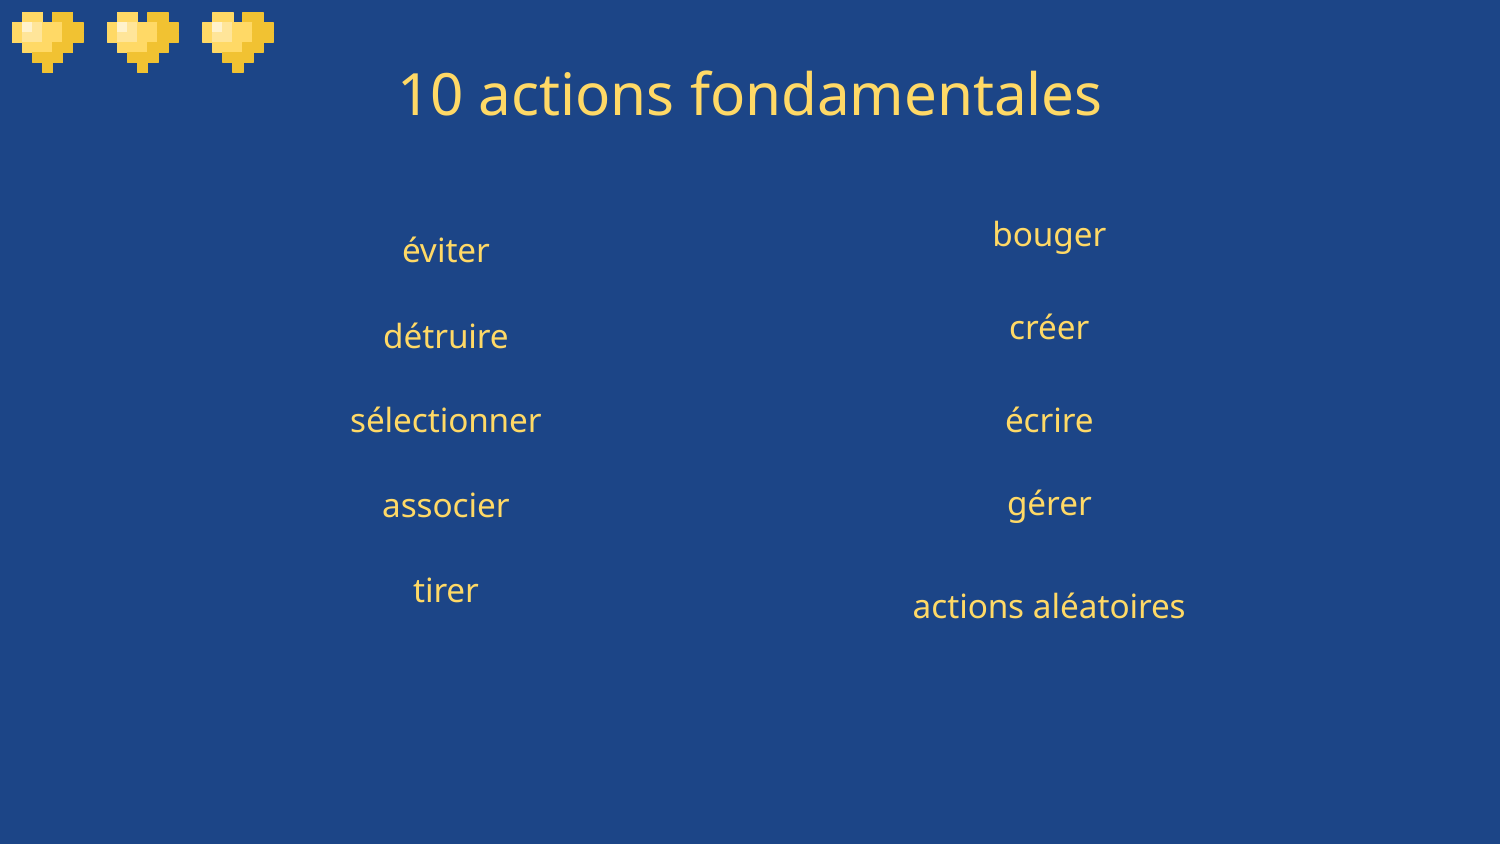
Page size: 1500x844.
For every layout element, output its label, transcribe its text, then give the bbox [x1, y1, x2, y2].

title actions aléatoires [858, 575, 1240, 640]
title détruire [255, 306, 637, 371]
title créer [858, 296, 1240, 362]
title bouger [834, 203, 1265, 269]
title tirer [255, 559, 637, 624]
title gérer [858, 472, 1240, 537]
title éviter [255, 219, 637, 285]
title 10 actions fondamentales [51, 48, 1449, 142]
title associer [231, 474, 661, 539]
title sélectionner [231, 389, 661, 454]
title écrire [834, 389, 1265, 454]
